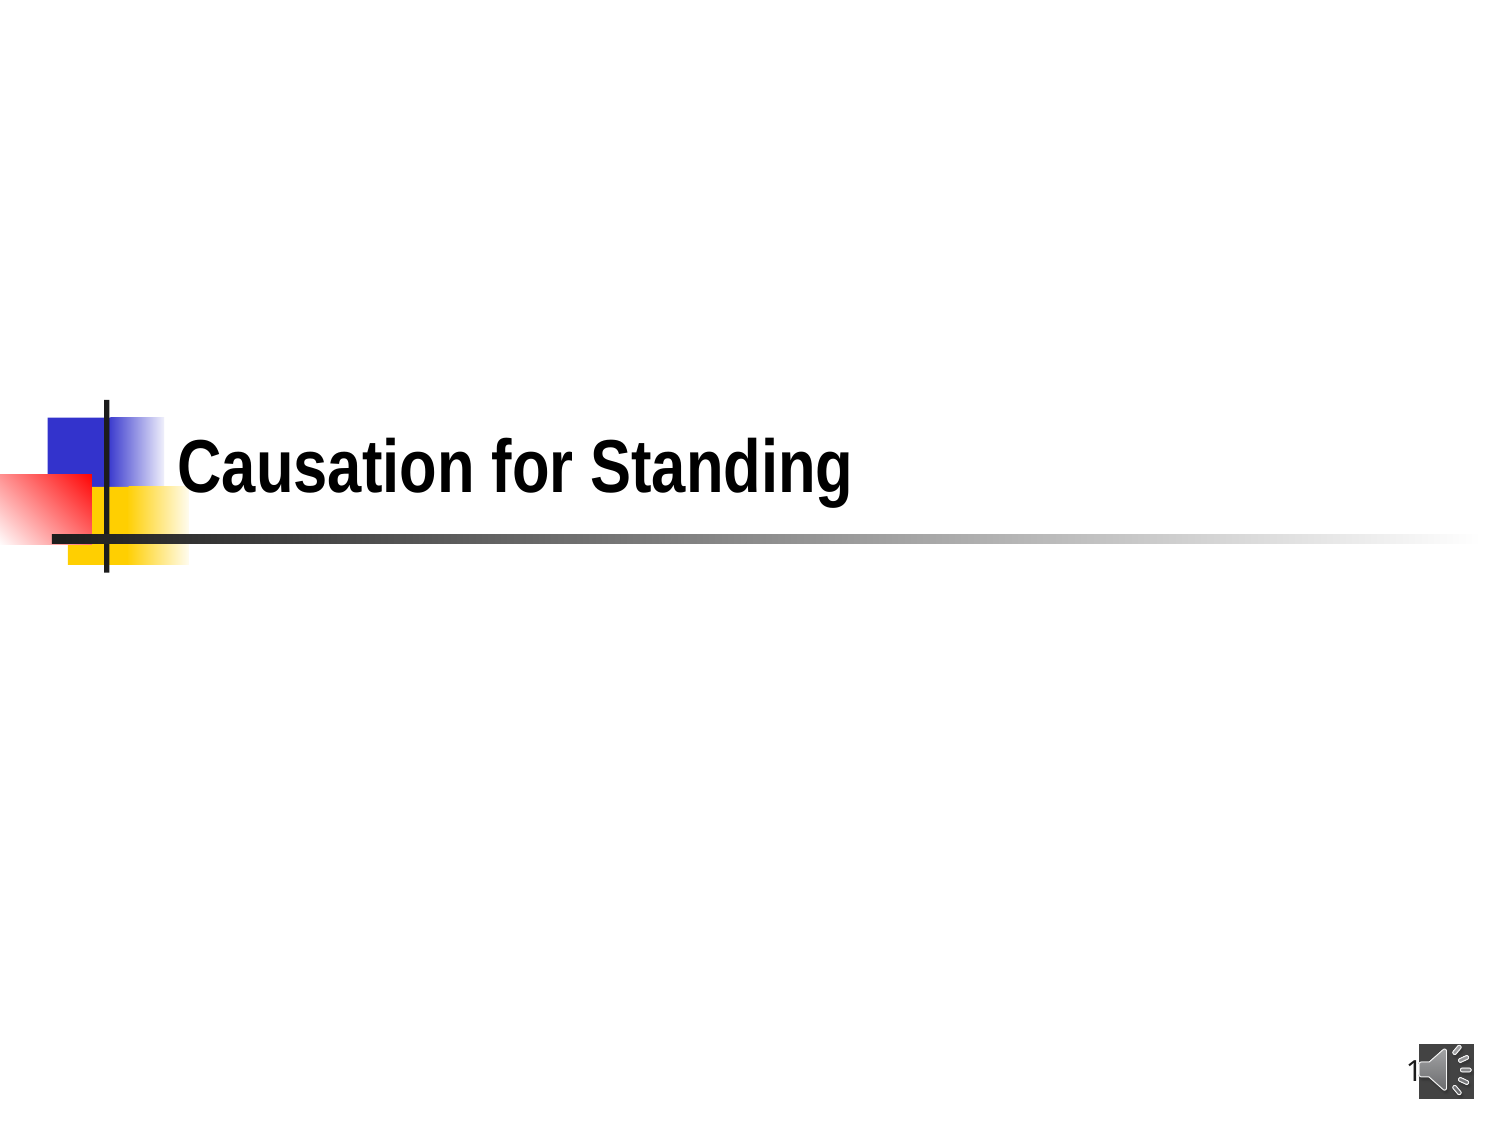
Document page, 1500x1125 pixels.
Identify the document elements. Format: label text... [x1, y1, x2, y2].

picture [1417, 1042, 1476, 1101]
title Causation for Standing [162, 275, 1438, 515]
slide_number 1 [1125, 1025, 1438, 1100]
